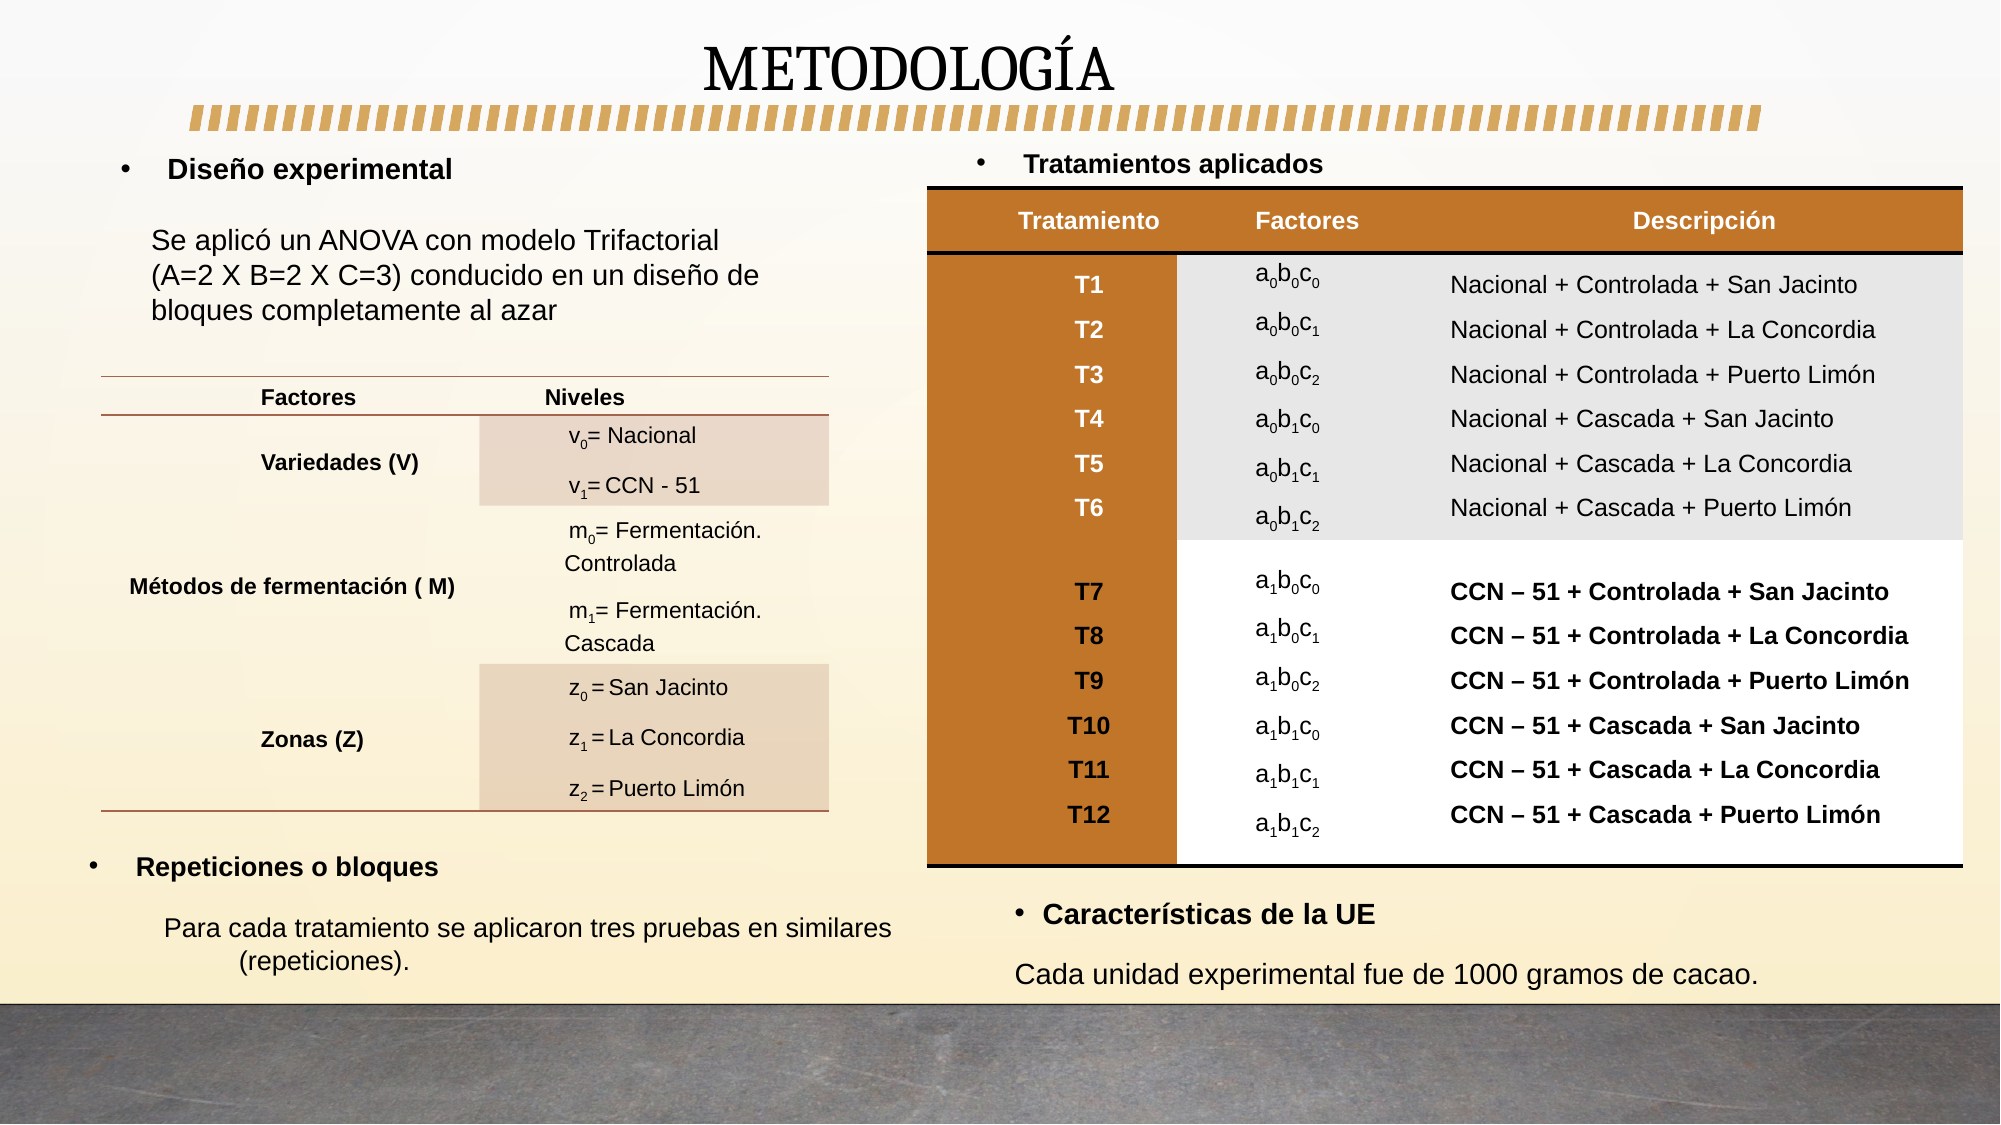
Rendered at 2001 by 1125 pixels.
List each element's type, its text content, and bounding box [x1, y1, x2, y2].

table_cell v0= Nacional v1= CCN - 51 [479, 416, 829, 506]
table_cell Variedades (V) [101, 416, 479, 506]
table_cell Nacional + Controlada + San Jacinto Nacional + Controlada + La Concordia Nacional + Controlada + Puerto Limón Nacional + Cascada + San Jacinto Nacional + Cascada + La Concordia Nacional + Cascada + Puerto Limón [1372, 255, 1963, 540]
text_box Repeticiones o bloques Para cada tratamiento se aplicaron tres pruebas en similares (repeticiones). [74, 841, 962, 984]
table_cell Métodos de fermentación ( M) [101, 506, 479, 664]
text_box Tratamientos aplicados [961, 106, 1445, 186]
table_header Tratamiento [927, 190, 1177, 251]
table_cell a0b0c0 a0b0c1 a0b0c2 a0b1c0 a0b1c1 a0b1c2 [1177, 255, 1372, 540]
text_box Se aplicó un ANOVA con modelo Trifactorial (A=2 X B=2 X C=3) conducido en un diseño de bloques completamente al azar [136, 213, 865, 334]
table_cell z0 = San Jacinto z1 = La Concordia z2 = Puerto Limón [479, 664, 829, 810]
table_header Factores [101, 377, 479, 414]
text_box Diseño experimental [105, 108, 589, 194]
text_box Características de la UE Cada unidad experimental fue de 1000 gramos de cacao. [999, 852, 2000, 998]
table_header Factores [1177, 190, 1372, 251]
table_cell m0= Fermentación. Controlada m1= Fermentación. Cascada [479, 506, 829, 664]
table_cell a1b0c0 a1b0c1 a1b0c2 a1b1c0 a1b1c1 a1b1c2 [1177, 540, 1372, 852]
table_cell T7 T8 T9 T10 T11 T12 [927, 540, 1177, 864]
table_header Niveles [479, 377, 829, 414]
title METODOLOGÍA [687, 27, 1162, 113]
table_cell T1 T2 T3 T4 T5 T6 [927, 255, 1177, 540]
table_cell CCN – 51 + Controlada + San Jacinto CCN – 51 + Controlada + La Concordia CCN – 51 + Controlada + Puerto Limón CCN – 51 + Cascada + San Jacinto CCN – 51 + Cascada + La Concordia CCN – 51 + Cascada + Puerto Limón [1372, 540, 1963, 852]
picture [0, 1004, 2000, 1124]
table_header Descripción [1372, 190, 1963, 251]
table_cell Zonas (Z) [101, 664, 479, 810]
